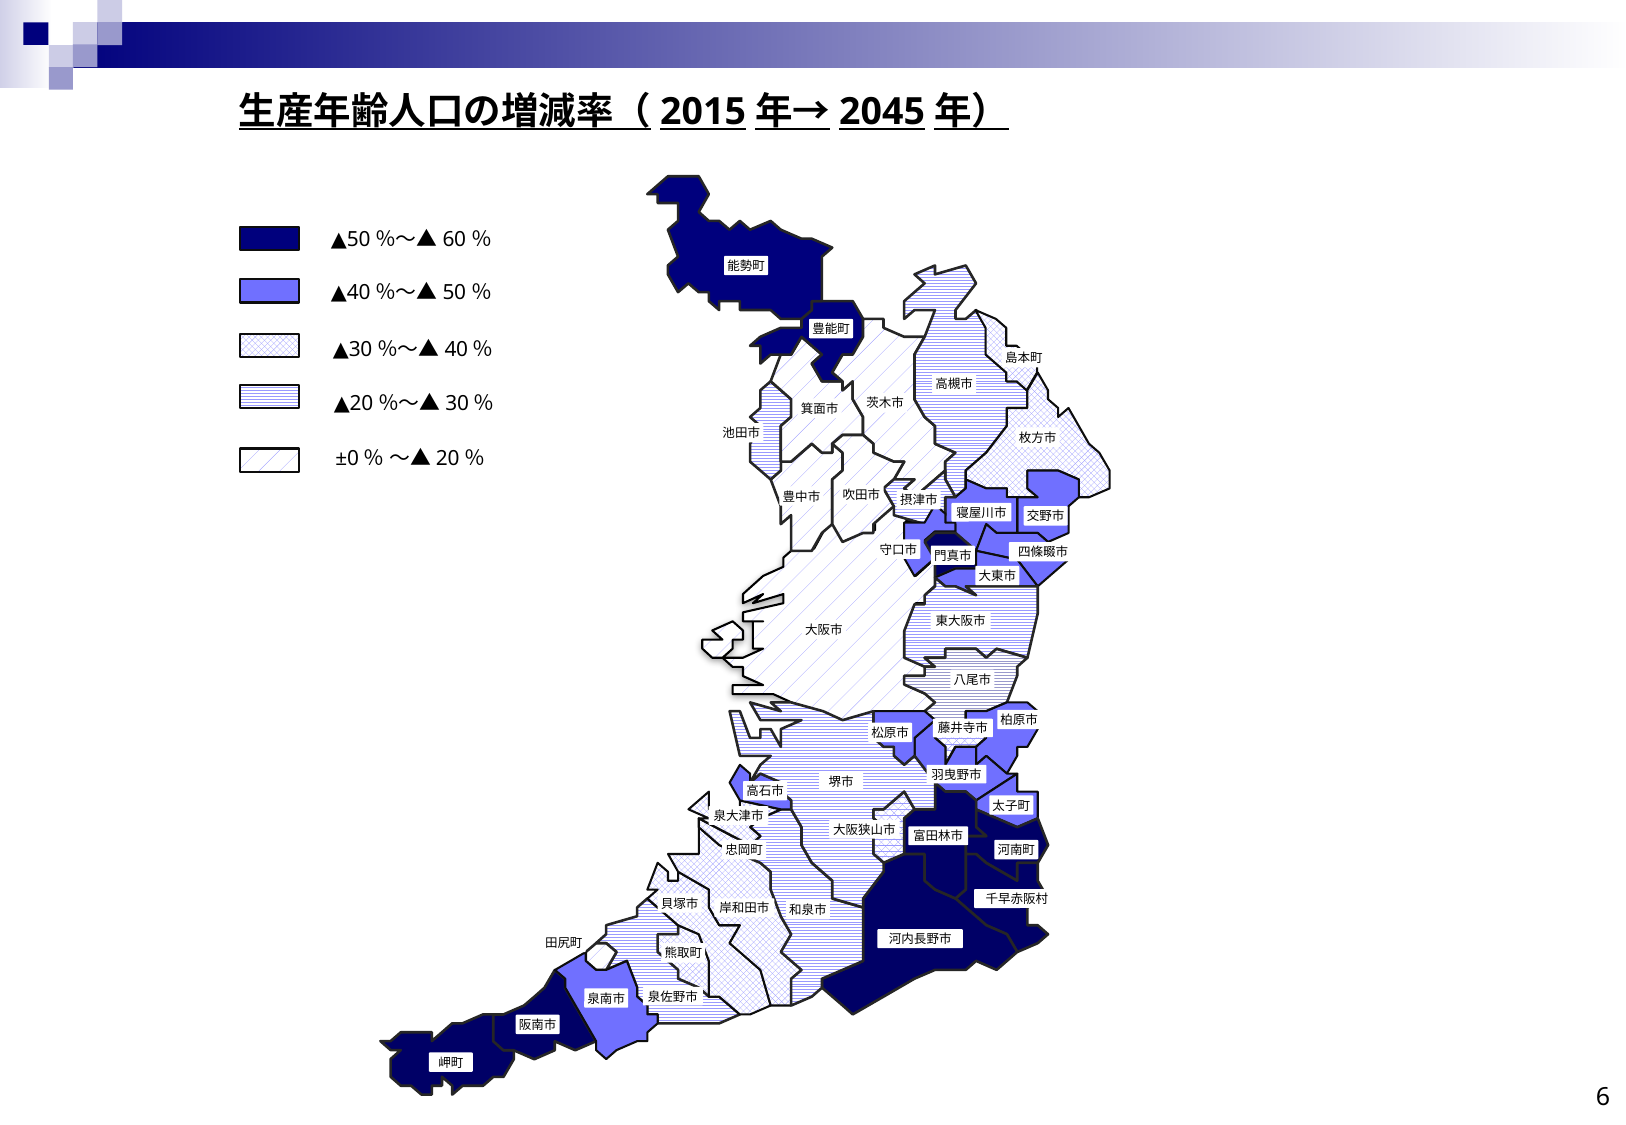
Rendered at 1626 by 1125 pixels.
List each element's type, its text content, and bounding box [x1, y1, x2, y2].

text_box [135, 79, 1112, 140]
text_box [238, 277, 301, 305]
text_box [238, 332, 301, 359]
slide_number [1245, 1046, 1625, 1122]
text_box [324, 220, 555, 257]
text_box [326, 328, 555, 369]
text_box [378, 174, 1112, 1097]
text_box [328, 438, 586, 477]
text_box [238, 446, 301, 474]
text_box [238, 224, 301, 252]
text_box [326, 378, 555, 425]
table_cell 12.6% [746, 22, 751, 67]
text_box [238, 383, 301, 410]
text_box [324, 273, 568, 310]
